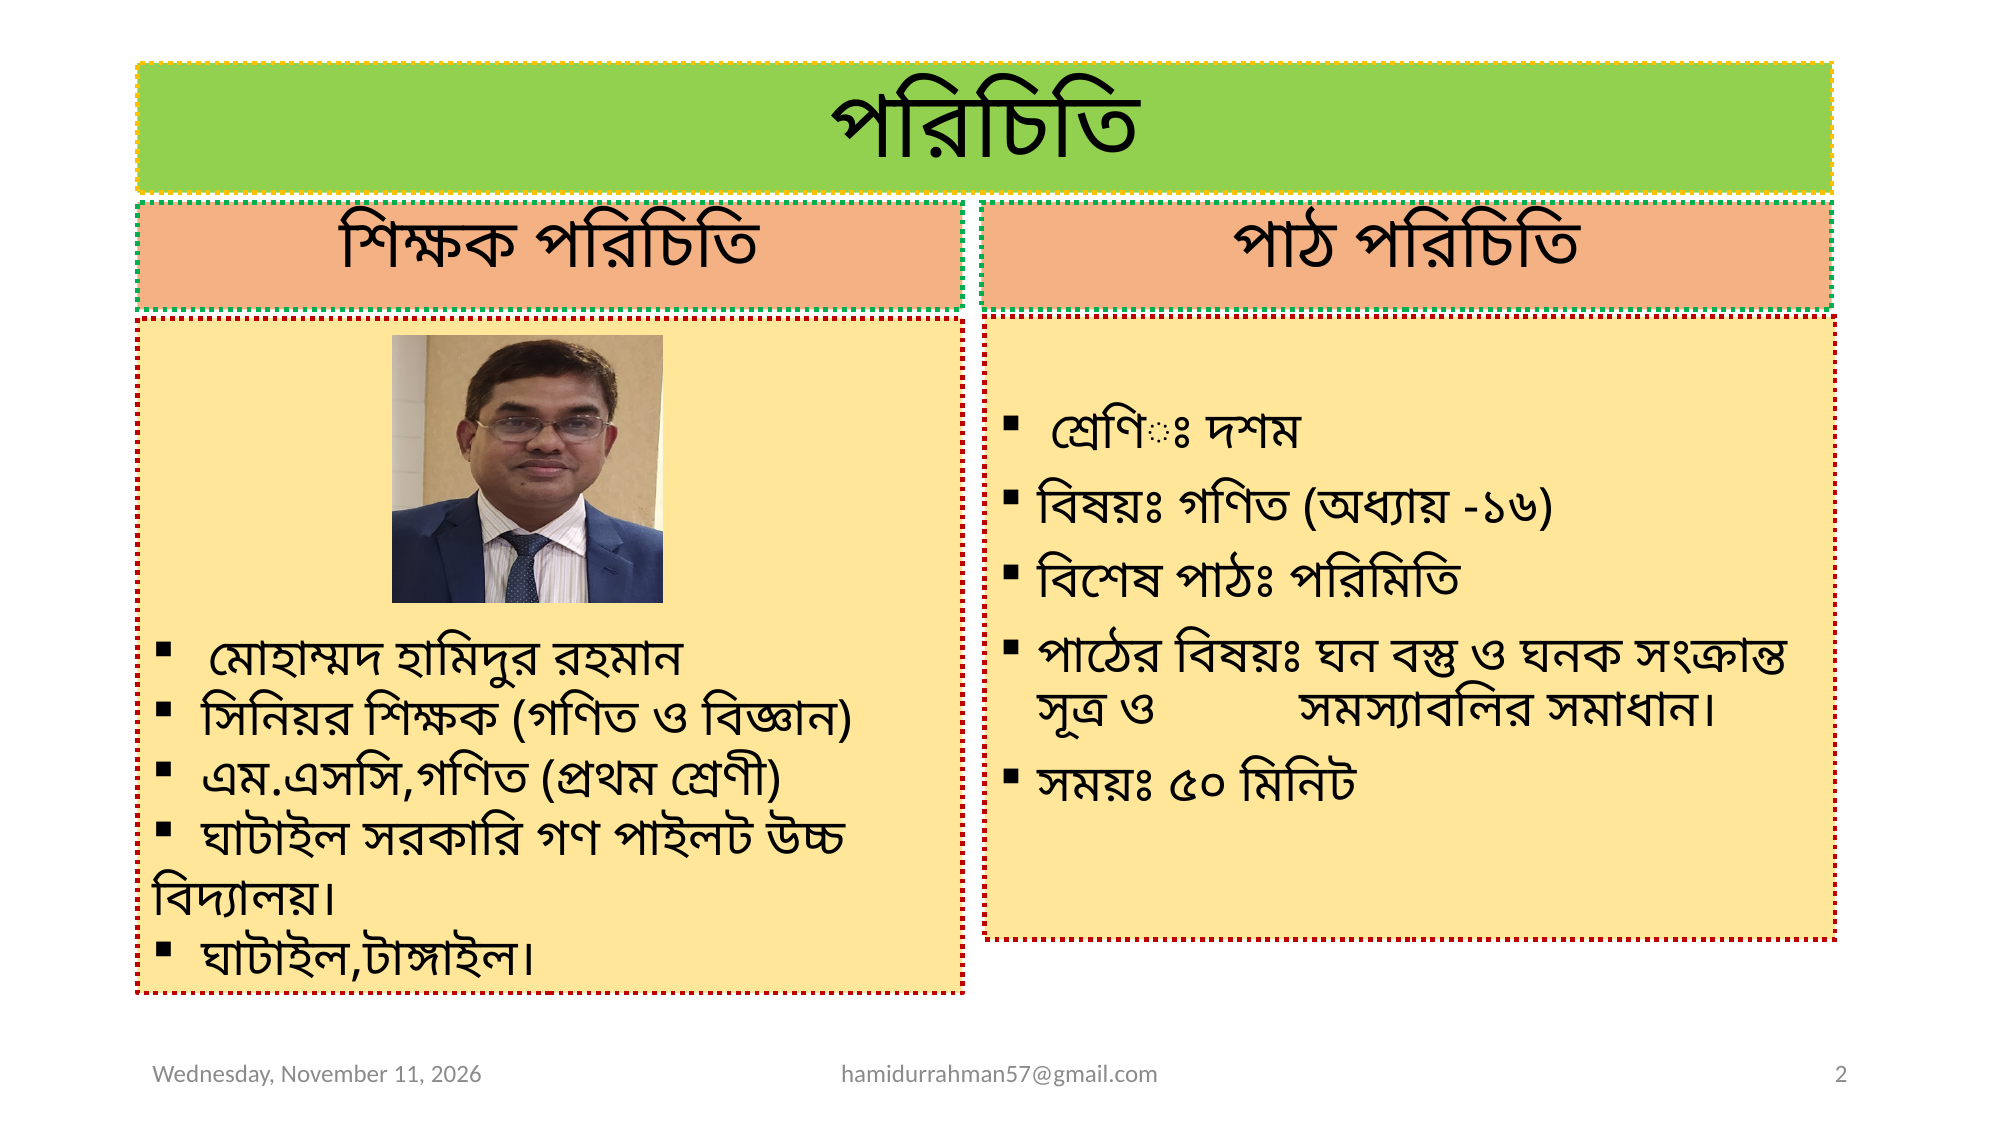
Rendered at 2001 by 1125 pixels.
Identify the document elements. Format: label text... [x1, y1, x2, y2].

list পাঠ পরিচিতি [980, 201, 1833, 310]
list শিক্ষক পরিচিতি [136, 201, 963, 310]
footer hamidurrahman57@gmail.com [662, 1042, 1338, 1103]
title পরিচিতি [136, 62, 1833, 194]
picture [392, 335, 663, 603]
text_box মোহাম্মদ হামিদুর রহমান সিনিয়র শিক্ষক (গণিত ও বিজ্ঞান) এম.এসসি,গণিত (প্রথম শ্রেণী) ঘাটাইল সরকারি গণ পাইলট উচ্চ বিদ্যালয়। ঘাটাইল,টাঙ্গাইল। [137, 318, 963, 993]
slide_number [137, 1042, 588, 1103]
text_box শ্রেণিঃ দশম বিষয়ঃ গণিত (অধ্যায় -১৬) বিশেষ পাঠঃ পরিমিতি পাঠের বিষয়ঃ ঘন বস্তু ও ঘনক সংক্রান্ত সূত্র ও সমস্যাবলির সমাধান। সময়ঃ ৫০ মিনিট [984, 316, 1836, 940]
slide_number 2 [1412, 1042, 1863, 1103]
